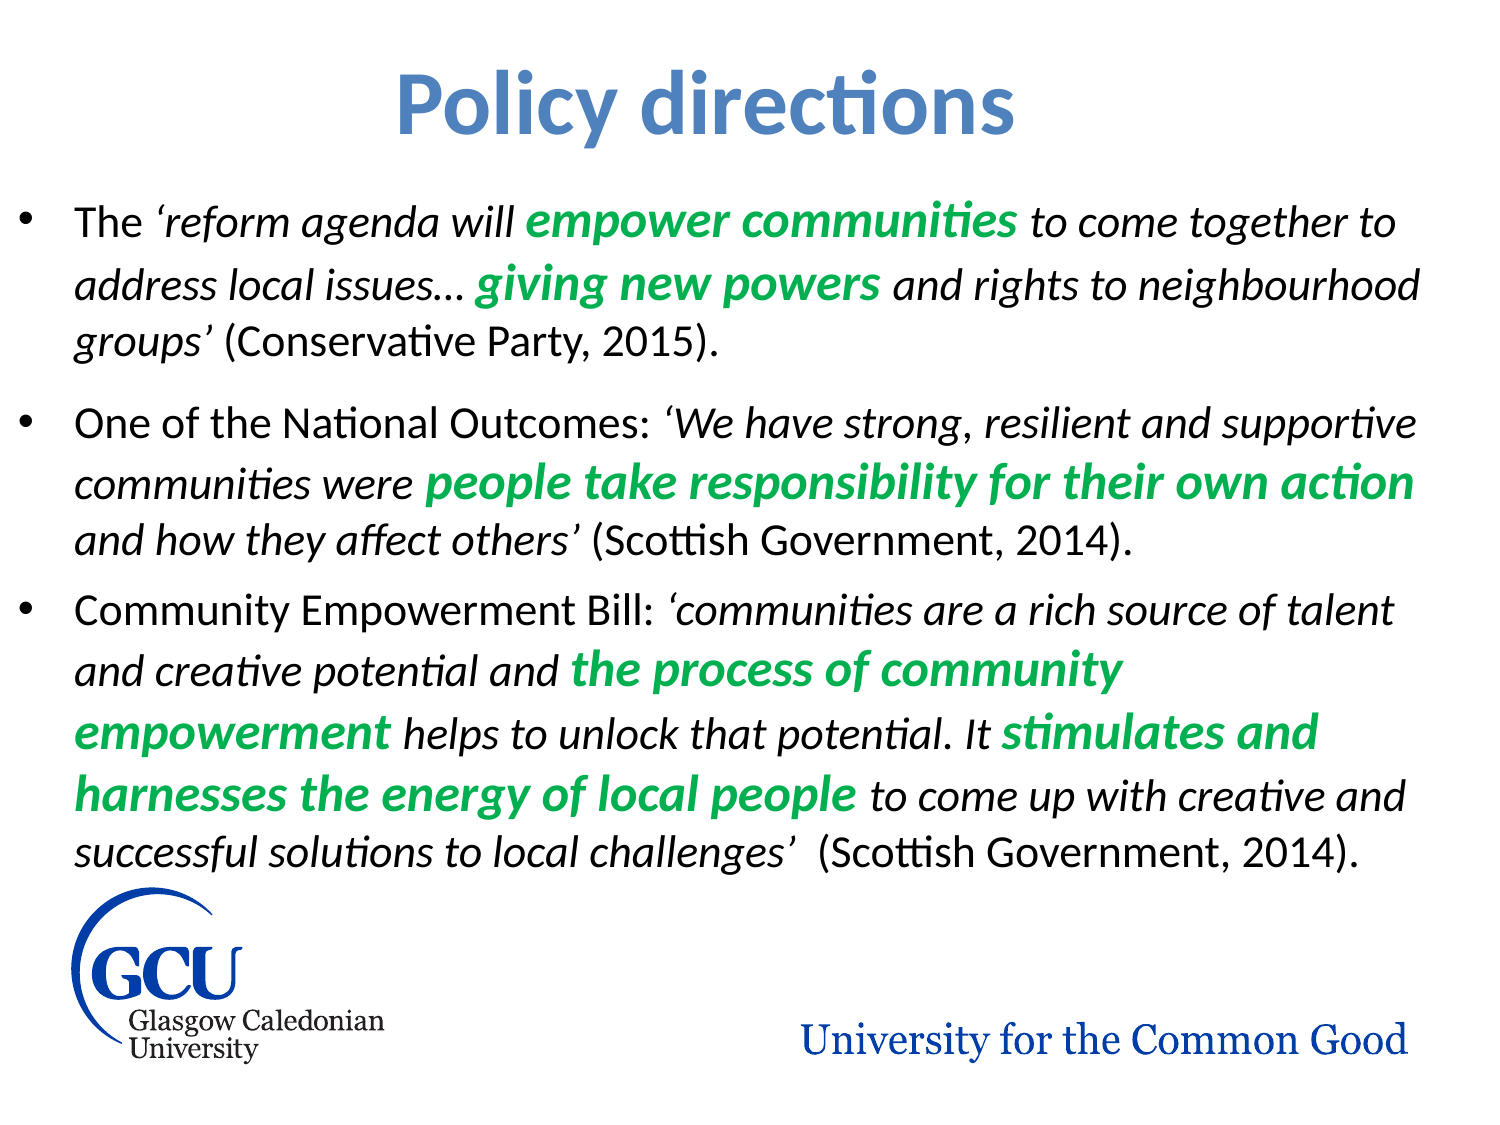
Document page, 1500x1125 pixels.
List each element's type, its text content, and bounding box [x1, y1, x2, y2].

list One of the National Outcomes: ‘We have strong, resilient and supportive communities were people take responsibility for their own action and how they affect others’ (Scottish Government, 2014). Community Empowerment Bill: ‘communities are a rich source of talent and creative potential and the process of community empowerment helps to unlock that potential. It stimulates and harnesses the energy of local people to come up with creative and successful solutions to local challenges’ (Scottish Government, 2014). [3, 427, 1462, 1019]
title Policy directions [100, 35, 1312, 178]
text_box The ‘reform agenda will empower communities to come together to address local issues… giving new powers and rights to neighbourhood groups’ (Conservative Party, 2015). [3, 178, 1500, 427]
